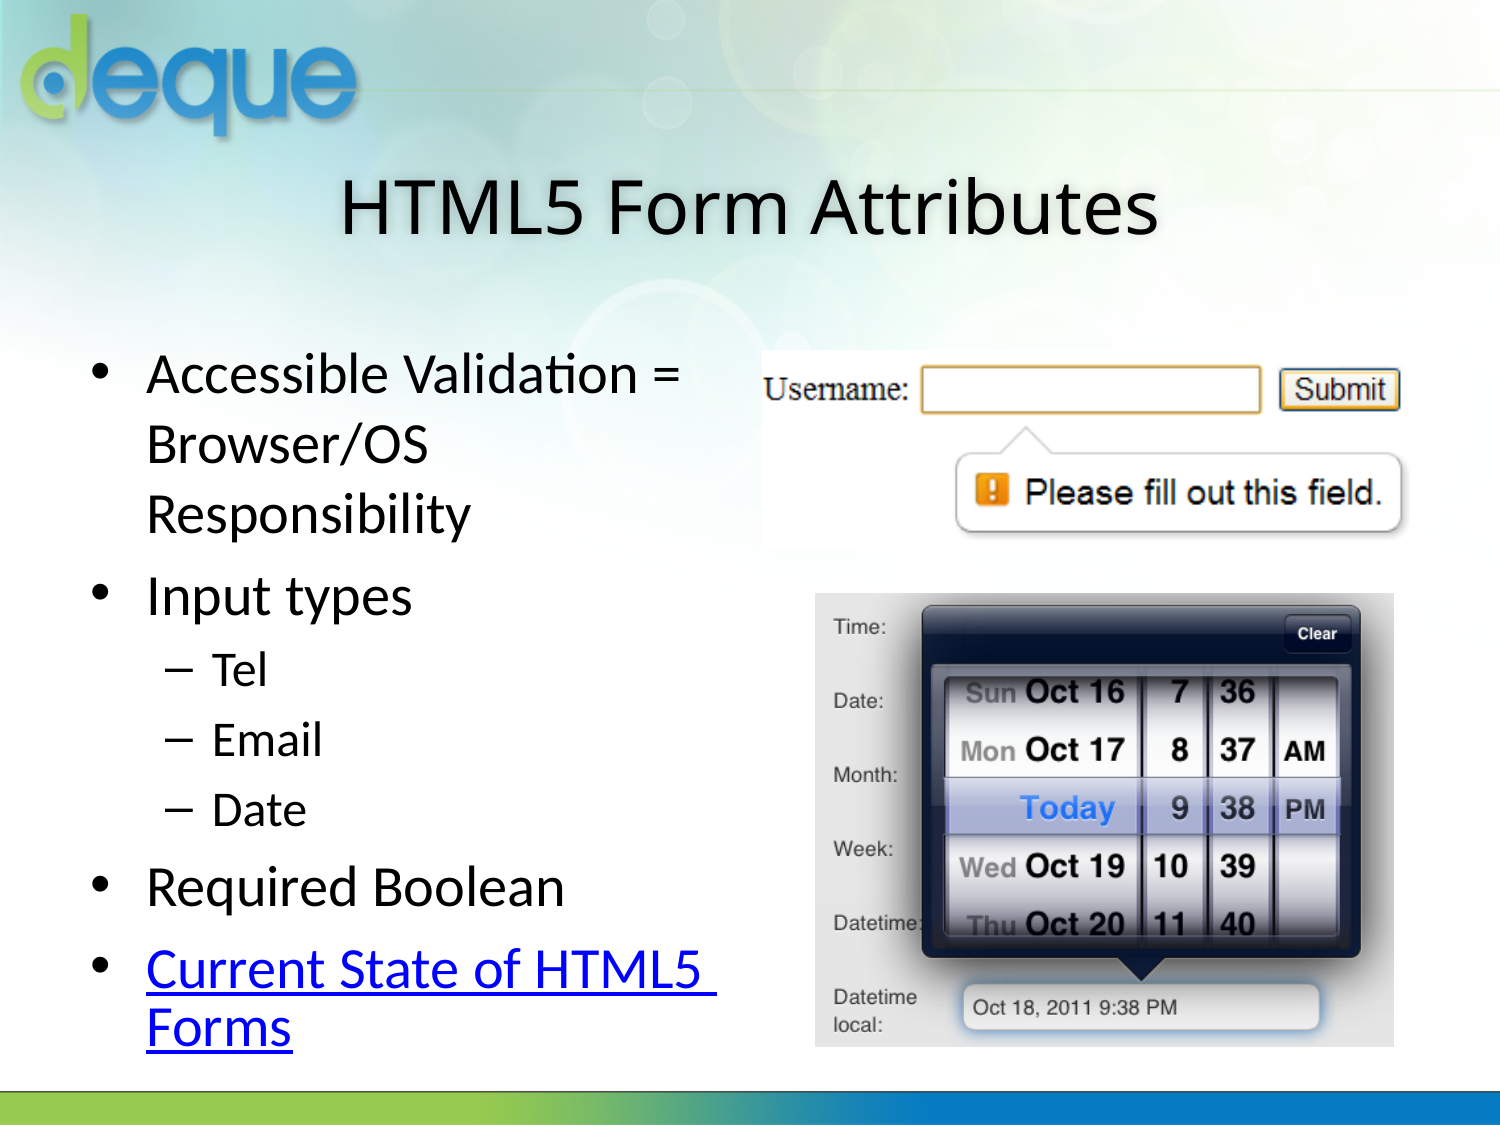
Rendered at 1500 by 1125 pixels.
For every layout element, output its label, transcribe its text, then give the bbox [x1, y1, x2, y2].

list Accessible Validation = Browser/OS Responsibility Input types Tel Email Date Required Boolean Current State of HTML5 Forms [75, 328, 738, 1071]
picture [0, 0, 1500, 1125]
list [762, 77, 1426, 821]
title HTML5 Form Attributes [75, 110, 757, 299]
